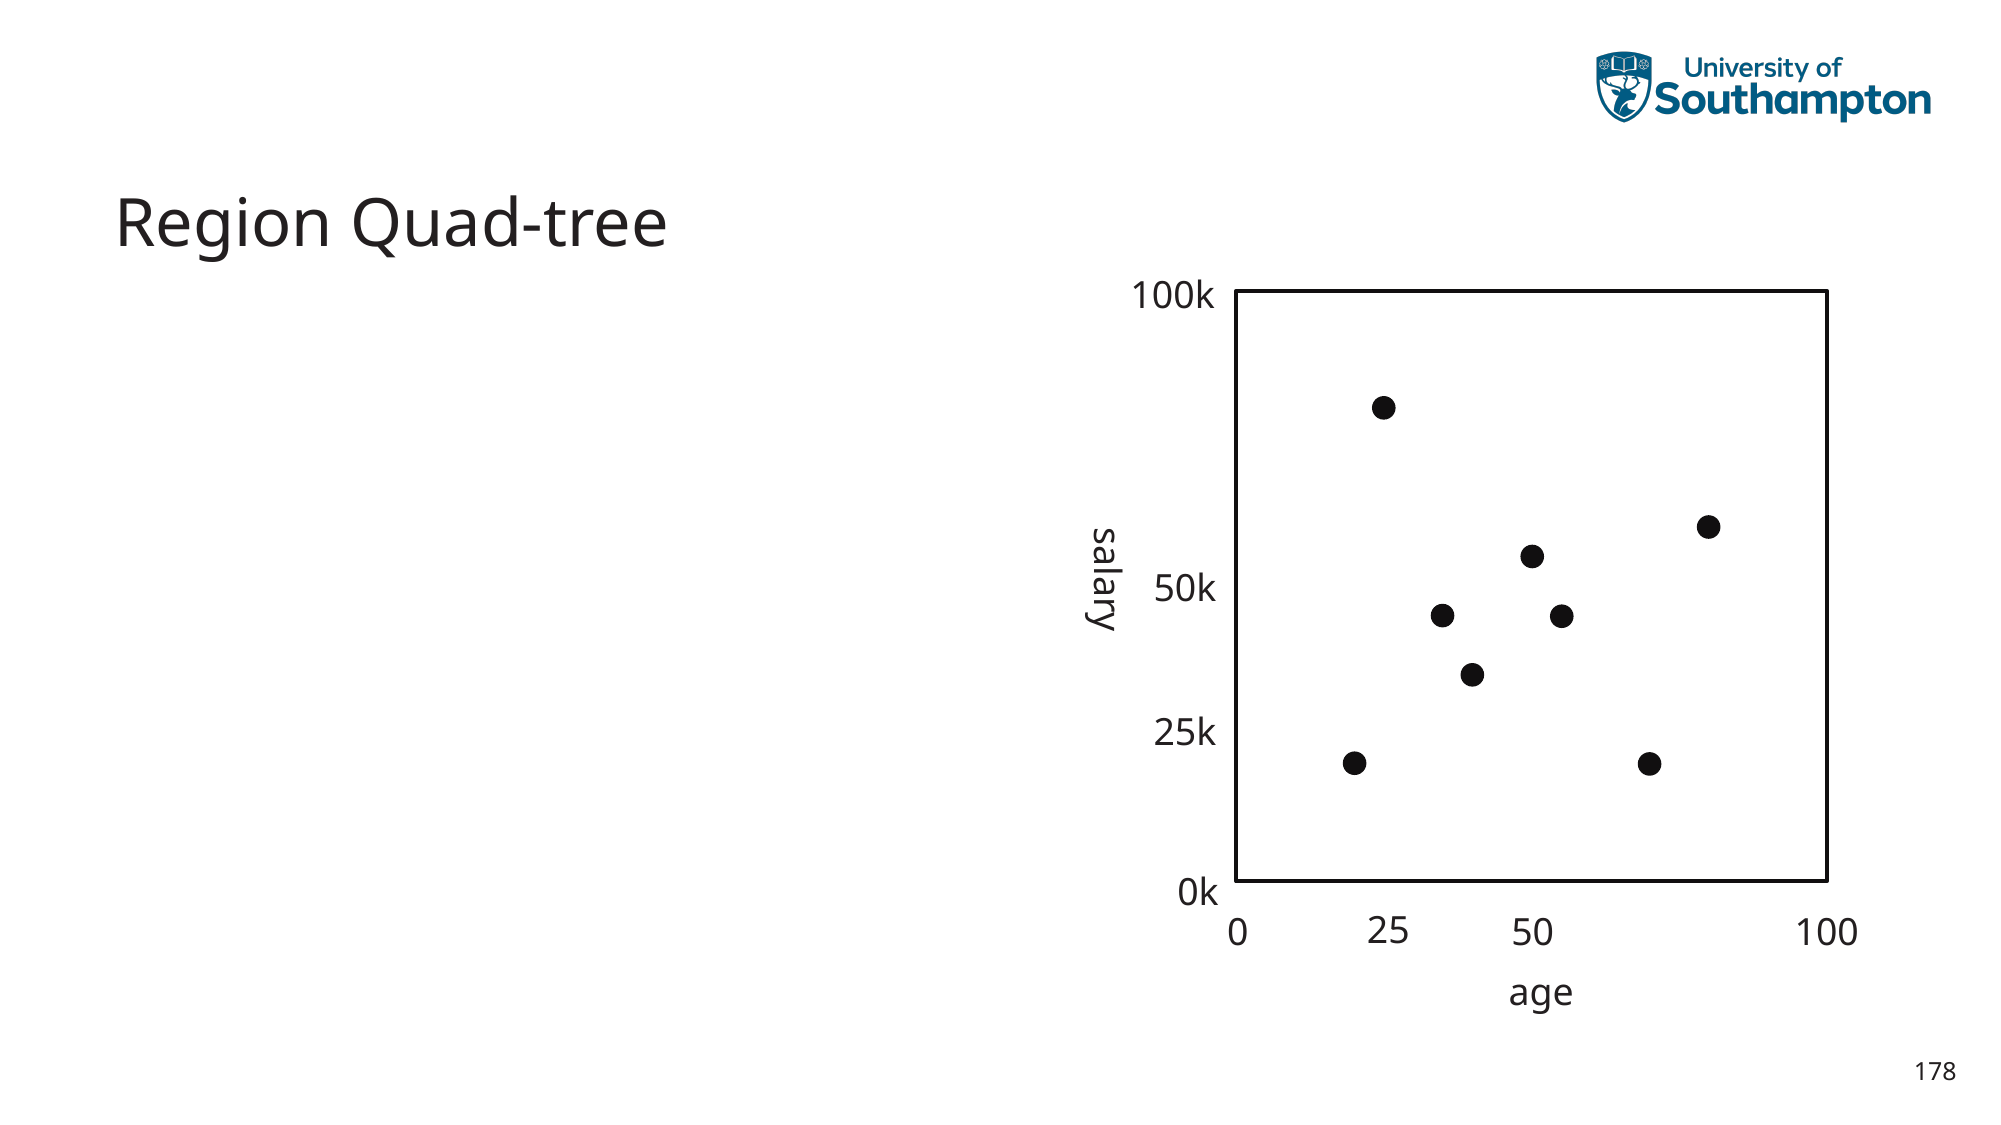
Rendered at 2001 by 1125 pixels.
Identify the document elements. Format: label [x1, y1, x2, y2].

text_box [1236, 290, 1827, 882]
text_box [1153, 564, 1217, 610]
text_box [1079, 512, 1139, 647]
picture [1689, 97, 1698, 108]
picture [1607, 76, 1624, 88]
picture [1782, 97, 1791, 108]
picture [1823, 97, 1830, 113]
text_box [1366, 906, 1411, 952]
picture [1626, 76, 1636, 88]
picture [1847, 97, 1857, 108]
picture [1730, 97, 1736, 113]
text_box [1130, 271, 1215, 317]
text_box [1511, 908, 1555, 954]
picture [1600, 80, 1617, 111]
text_box [1226, 908, 1249, 954]
picture [1758, 97, 1766, 113]
text_box [1794, 908, 1860, 954]
title [102, 113, 1898, 268]
text_box [1153, 707, 1217, 753]
picture [1527, 0, 2000, 220]
text_box [1177, 867, 1219, 914]
picture [1890, 97, 1900, 108]
text_box [1493, 960, 1589, 1021]
picture [1808, 97, 1815, 113]
picture [1626, 78, 1648, 111]
